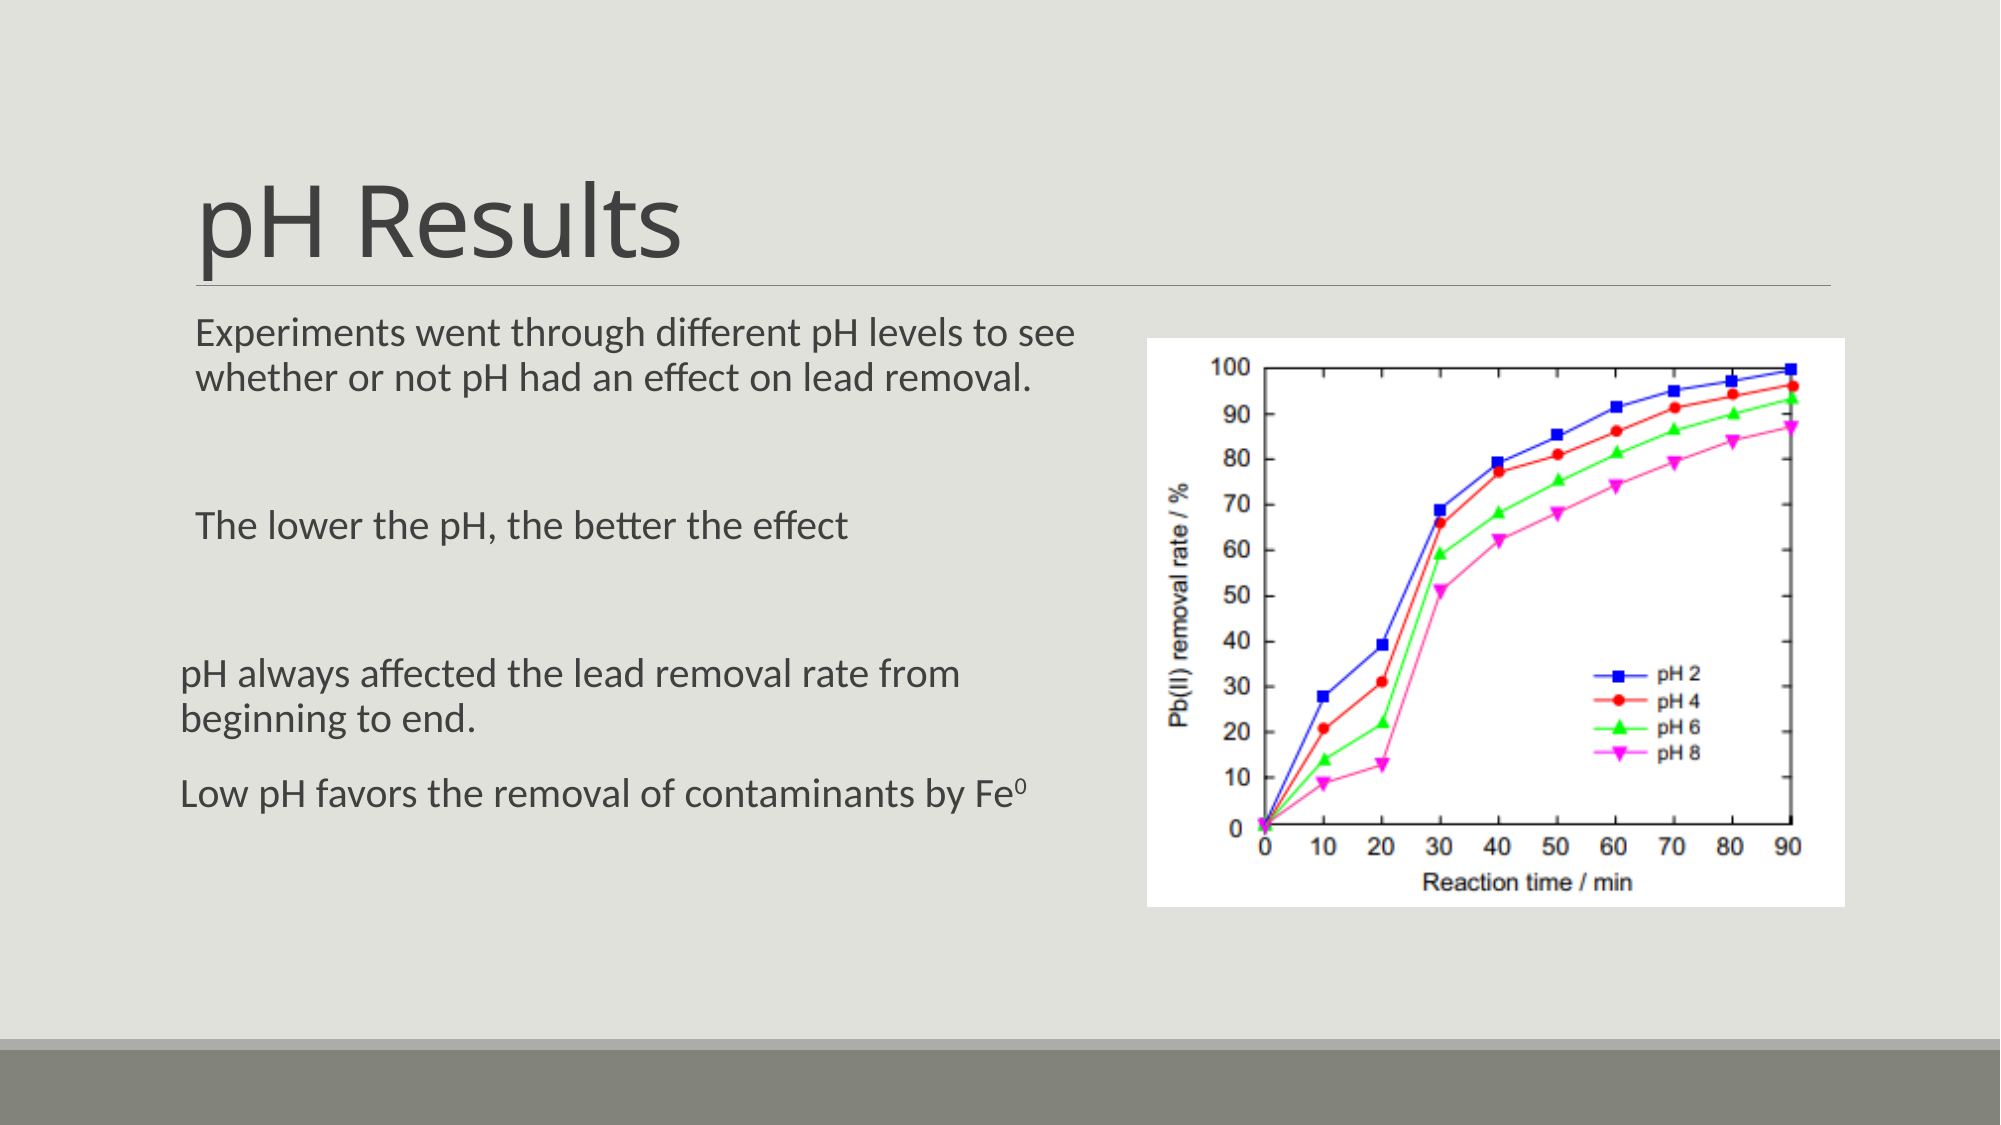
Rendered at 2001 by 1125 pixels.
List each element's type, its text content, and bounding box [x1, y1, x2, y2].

picture [1146, 337, 1846, 908]
list Experiments went through different pH levels to see whether or not pH had an effect on lead removal. The lower the pH, the better the effect pH always affected the lead removal rate from beginning to end. Low pH favors the removal of contaminants by Fe0 [180, 302, 1123, 963]
title pH Results [180, 47, 1830, 285]
